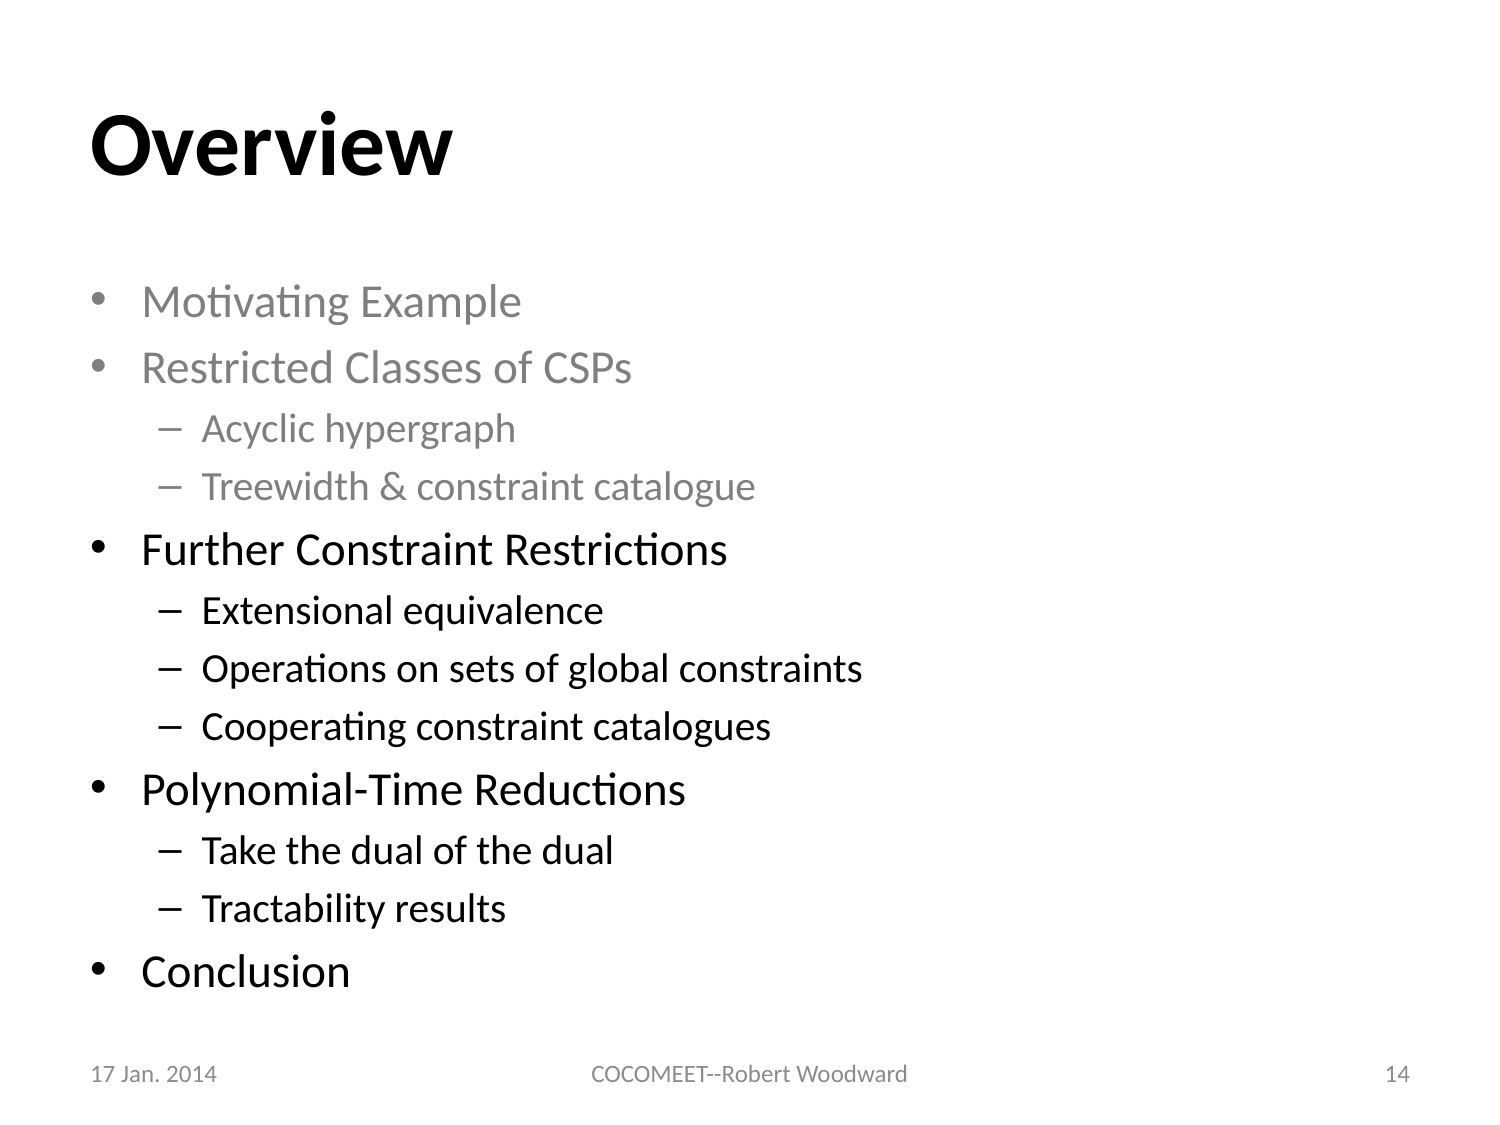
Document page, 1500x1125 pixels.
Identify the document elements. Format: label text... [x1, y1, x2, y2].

footer COCOMEET--Robert Woodward [451, 1042, 1049, 1103]
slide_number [75, 1042, 425, 1103]
title Overview [75, 45, 1425, 233]
slide_number 14 [1074, 1042, 1425, 1103]
list Motivating Example Restricted Classes of CSPs Acyclic hypergraph Treewidth & constraint catalogue Further Constraint Restrictions Extensional equivalence Operations on sets of global constraints Cooperating constraint catalogues Polynomial-Time Reductions Take the dual of the dual Tractability results Conclusion [75, 262, 1425, 1005]
